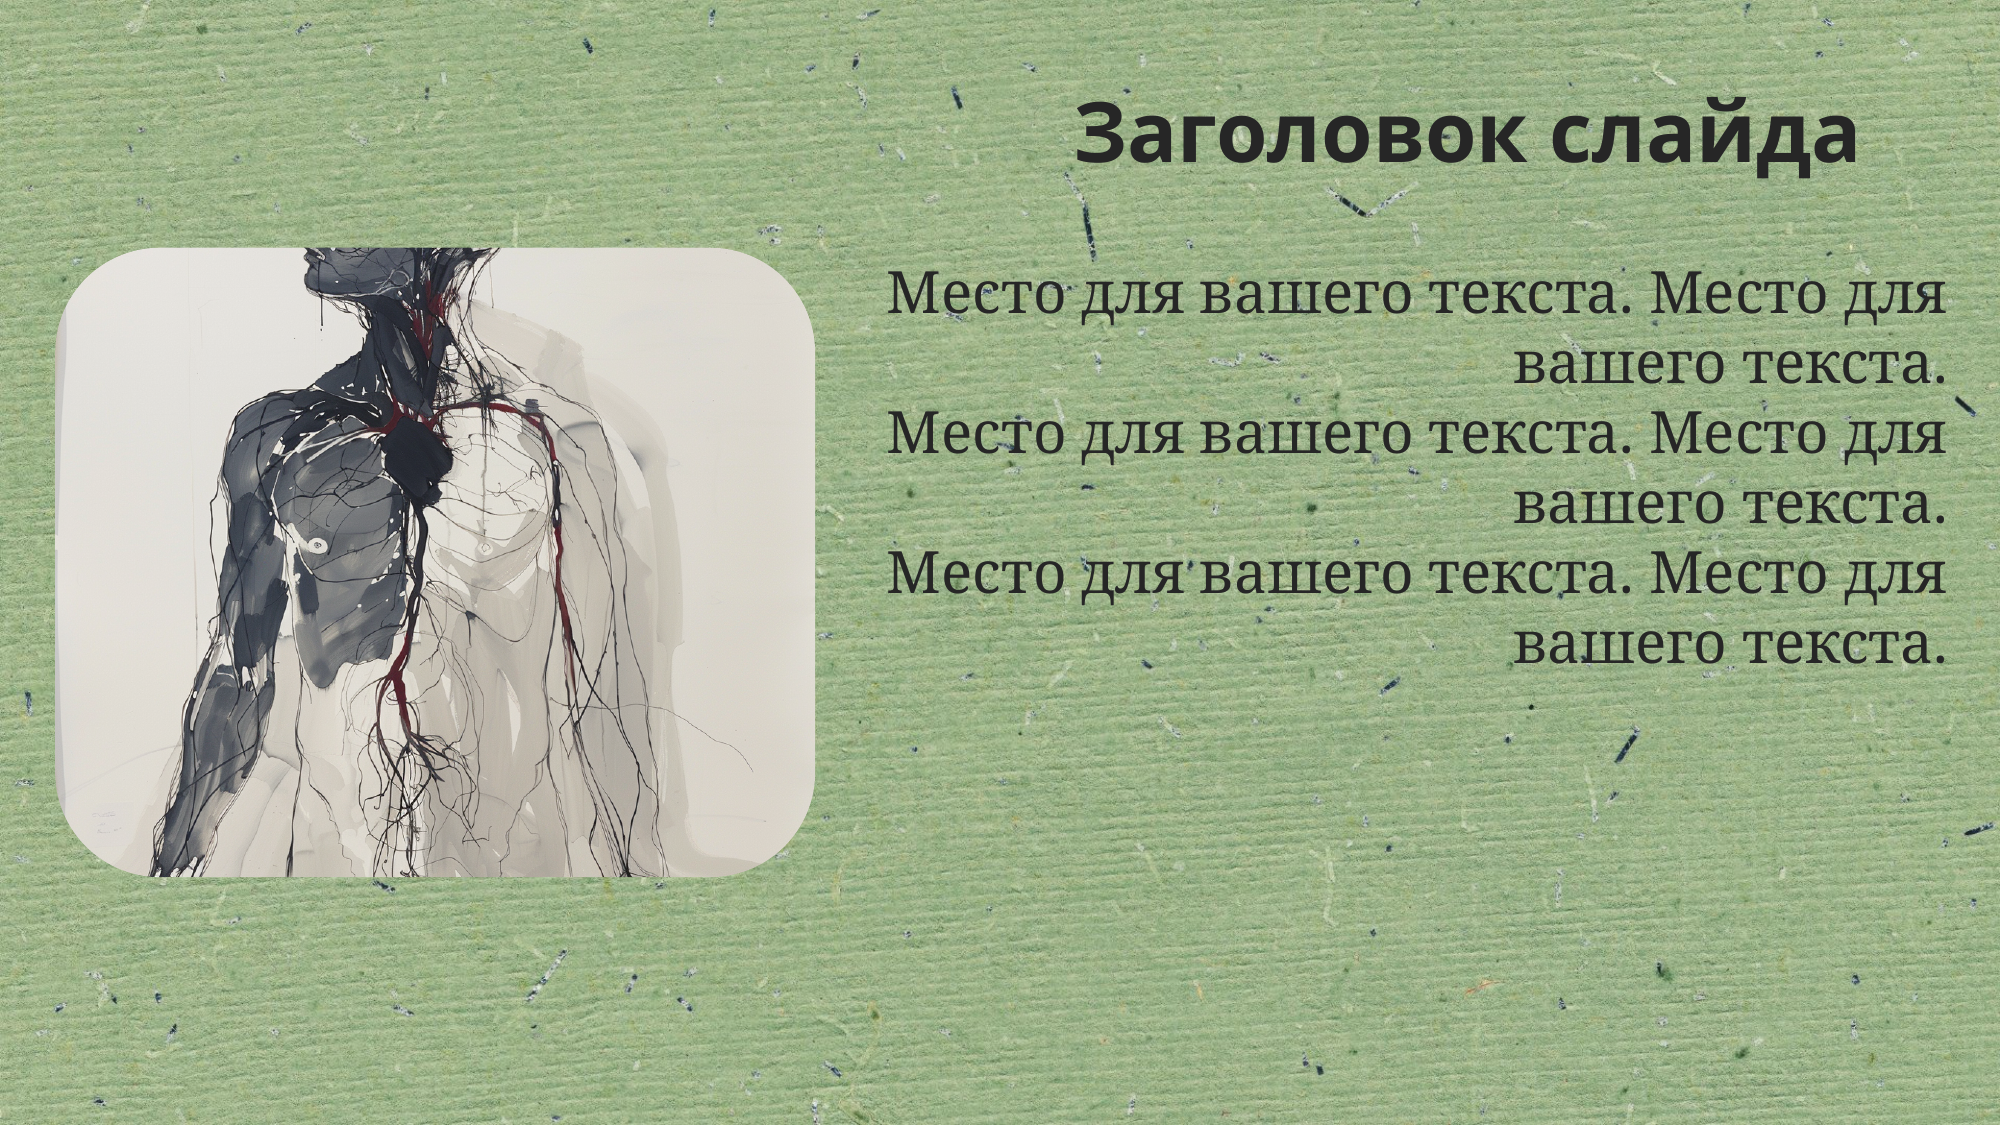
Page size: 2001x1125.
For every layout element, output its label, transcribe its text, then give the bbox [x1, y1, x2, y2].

picture [55, 247, 816, 878]
text_box Заголовок слайда [1058, 83, 1963, 247]
text_box Место для вашего текста. Место для вашего текста. Место для вашего текста. Место для вашего текста. Место для вашего текста. Место для вашего текста. [827, 247, 1963, 753]
